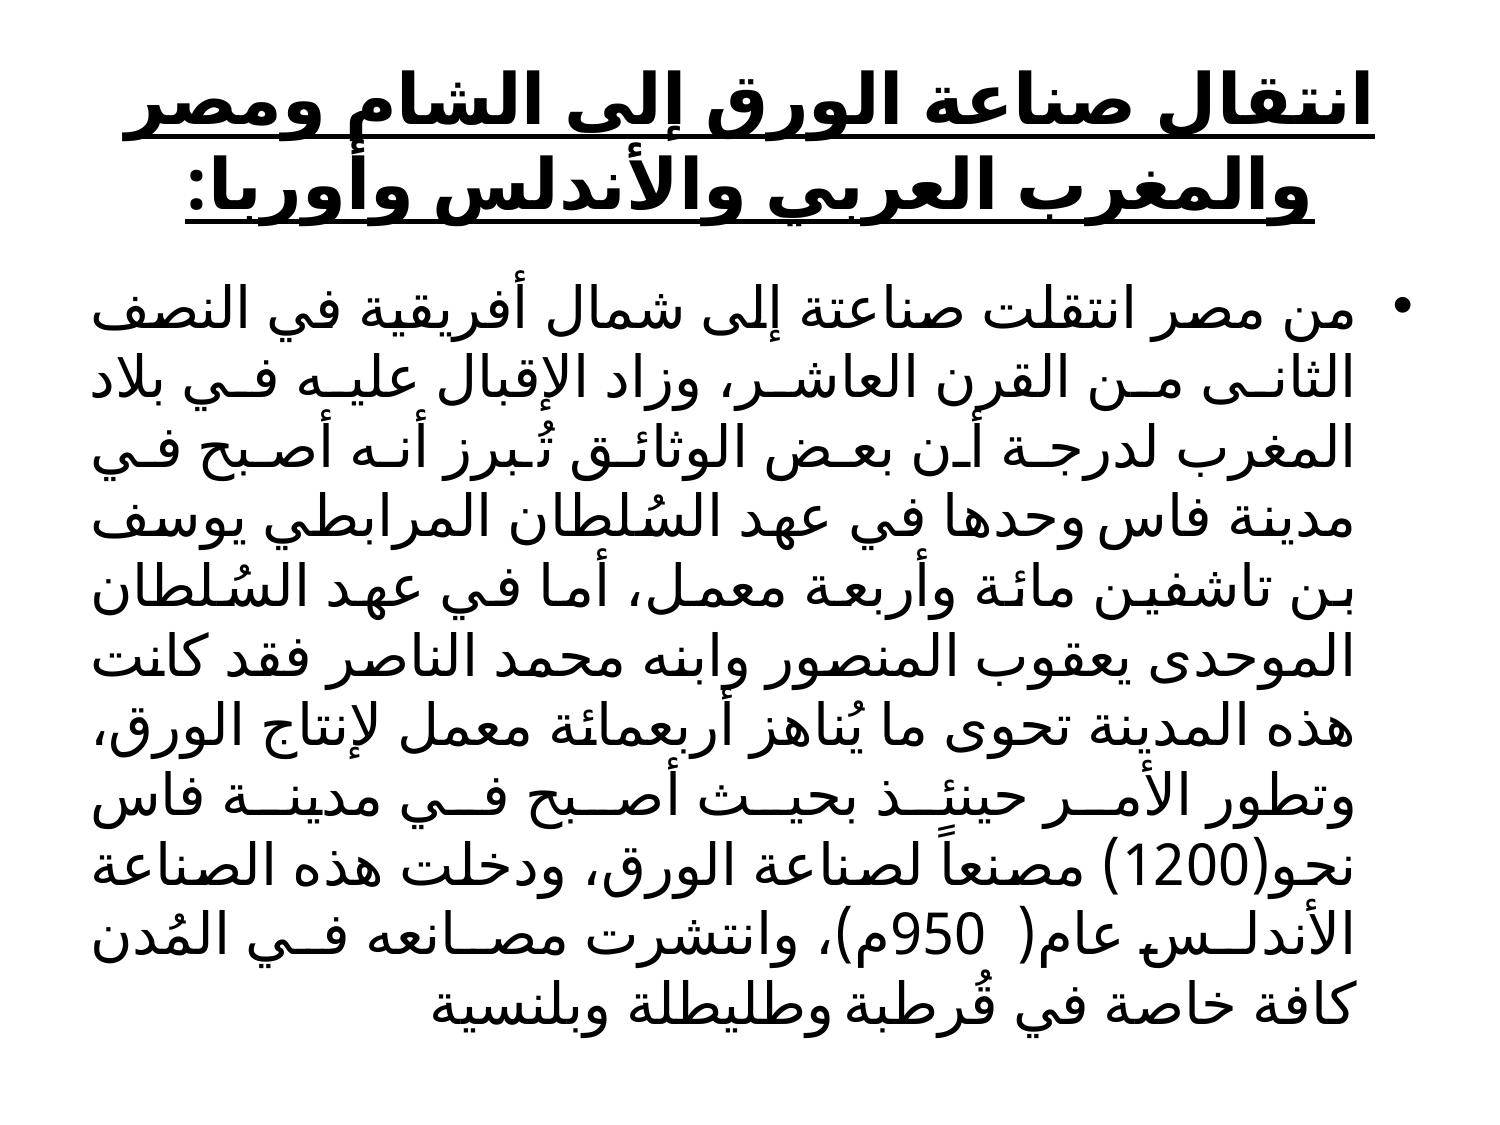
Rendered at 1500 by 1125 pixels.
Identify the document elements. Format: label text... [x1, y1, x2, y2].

list من مصر انتقلت صناعتة إلى شمال أفريقية في النصف الثانى من القرن العاشر، وزاد الإقبال عليه في بلاد المغرب لدرجة أن بعض الوثائق تُبرز أنه أصبح في مدينة فاس وحدها في عهد السُلطان المرابطي يوسف بن تاشفين مائة وأربعة معمل، أما في عهد السُلطان الموحدى يعقوب المنصور وابنه محمد الناصر فقد كانت هذه المدينة تحوى ما يُناهز أربعمائة معمل لإنتاج الورق، وتطور الأمر حينئذ بحيث أصبح في مدينة فاس نحو(1200) مصنعاً لصناعة الورق، ودخلت هذه الصناعة الأندلس عام(950م)، وانتشرت مصانعه في المُدن كافة خاصة في قُرطبة وطليطلة وبلنسية [75, 262, 1425, 1059]
title انتقال صناعة الورق إلى الشام ومصر والمغرب العربي والأندلس وأوربا: [75, 45, 1425, 233]
